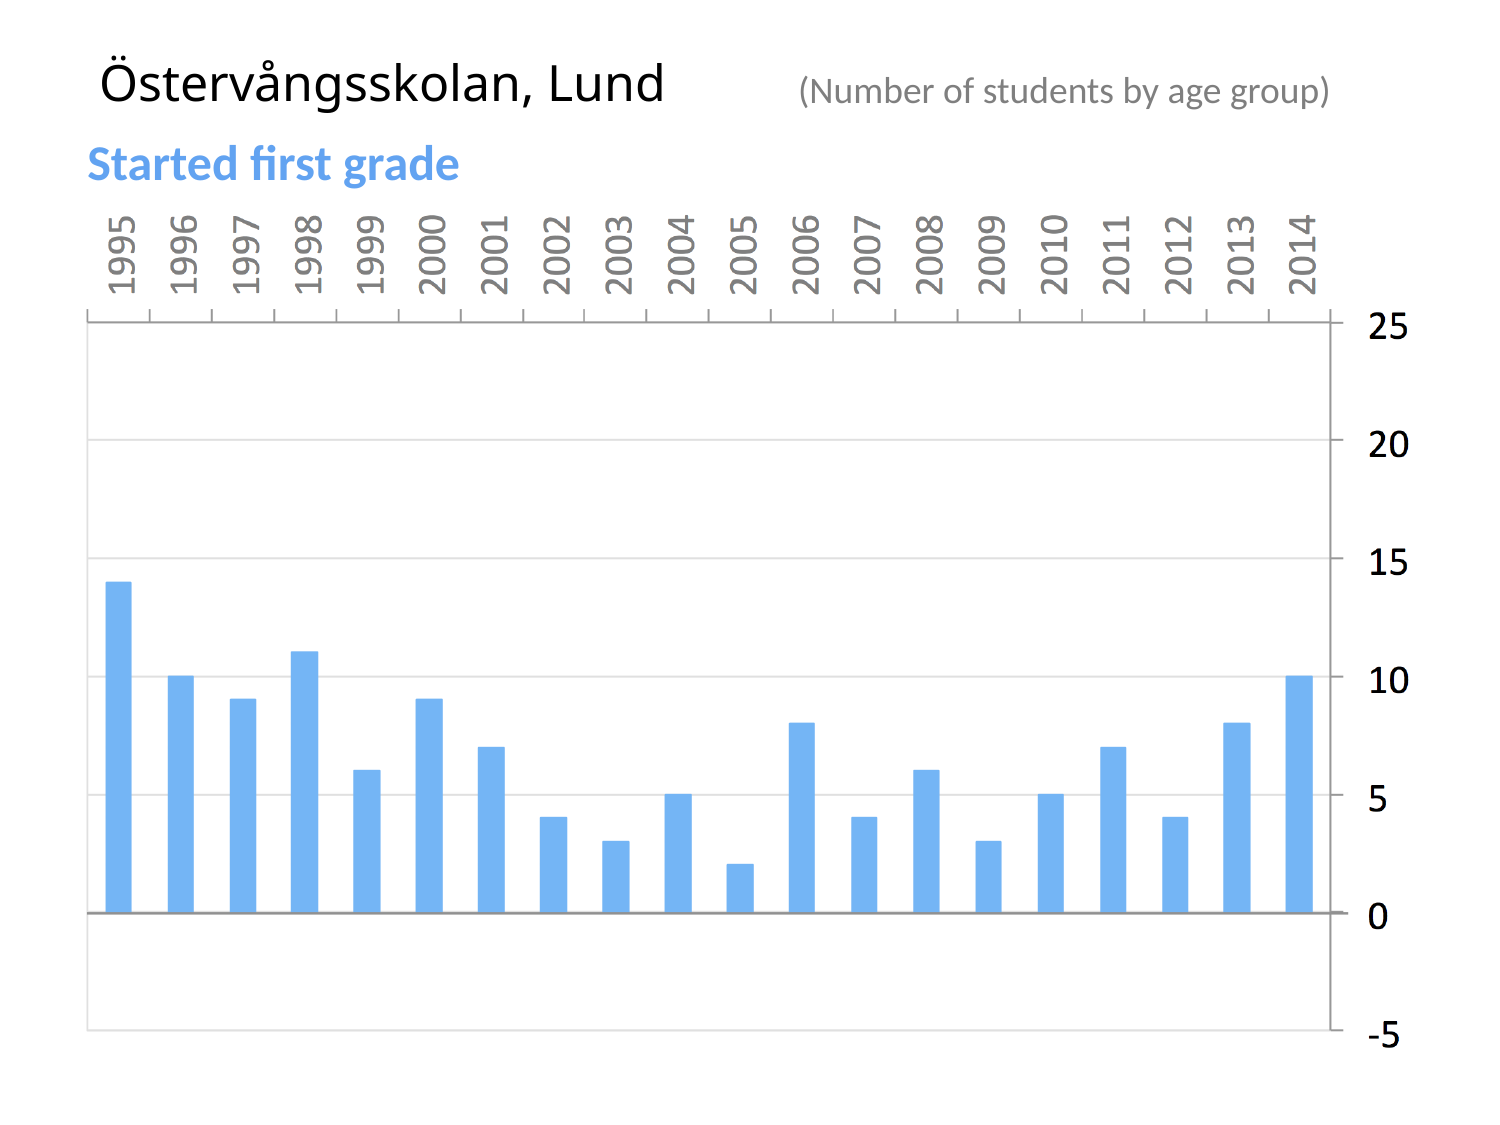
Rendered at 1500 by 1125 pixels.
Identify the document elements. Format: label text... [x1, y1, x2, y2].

text_box (Number of students by age group) [783, 59, 1347, 119]
text_box Started first grade [72, 123, 476, 194]
text_box Östervångsskolan, Lund [84, 44, 682, 119]
picture [74, 194, 1411, 1054]
